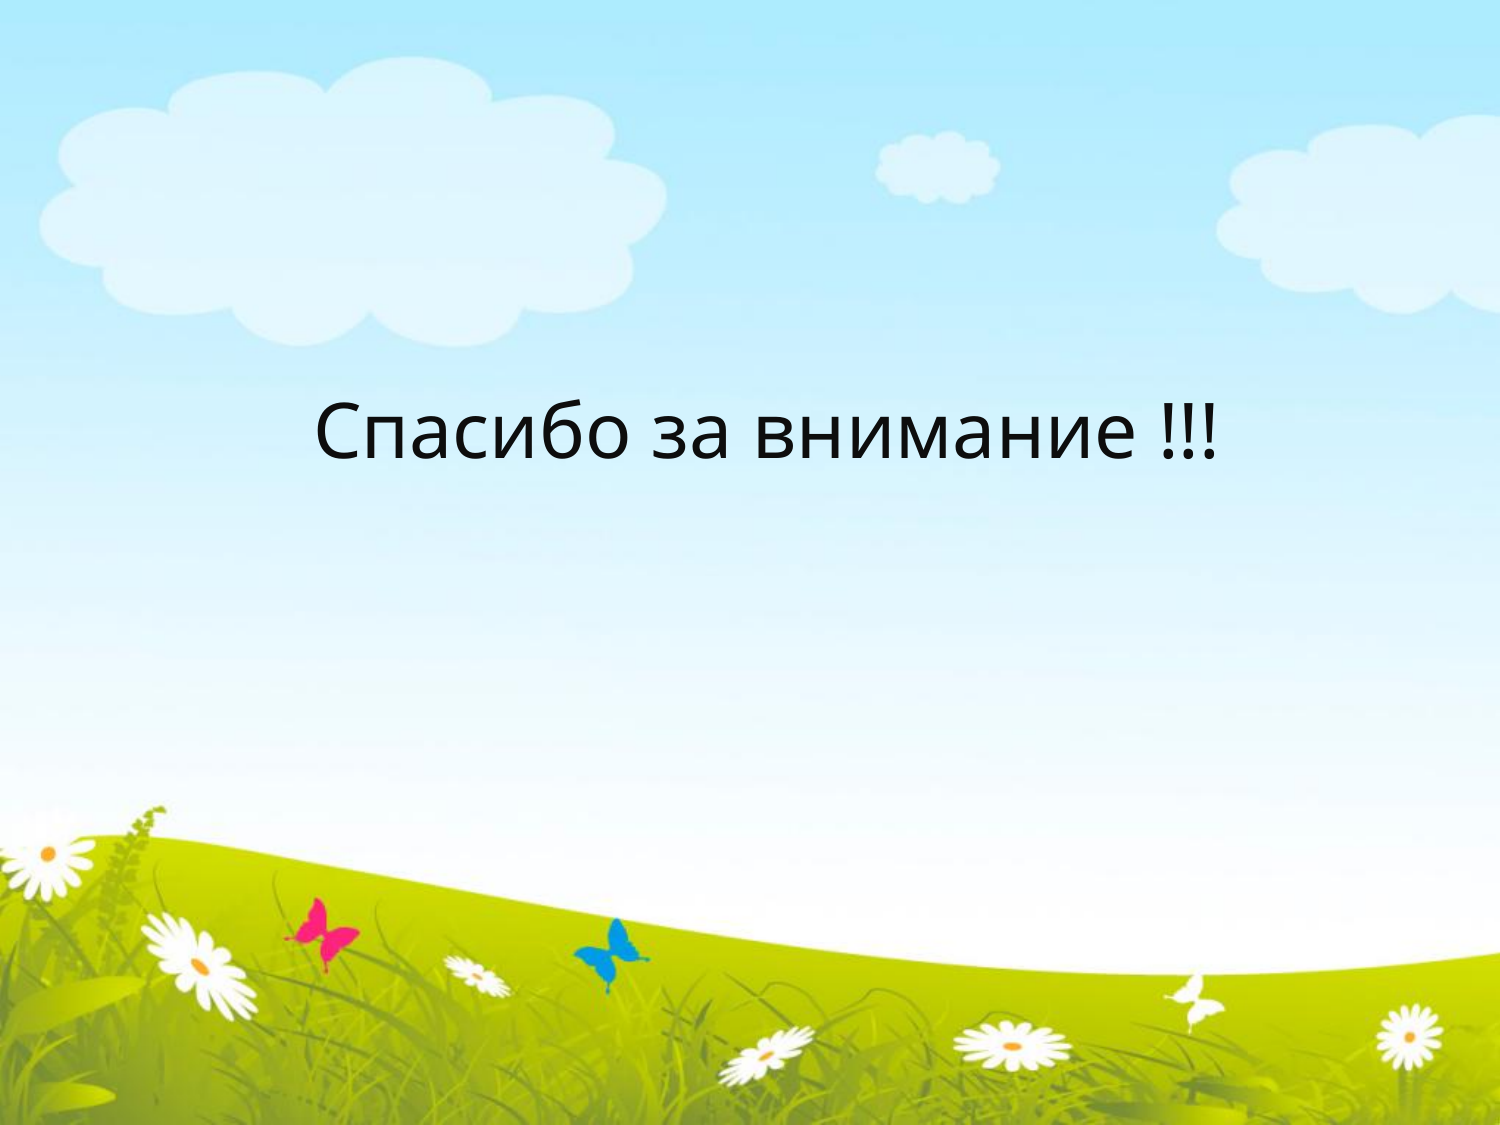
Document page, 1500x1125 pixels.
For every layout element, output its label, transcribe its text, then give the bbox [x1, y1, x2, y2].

title Спасибо за внимание !!! [82, 281, 1432, 482]
picture [0, 0, 1500, 1125]
